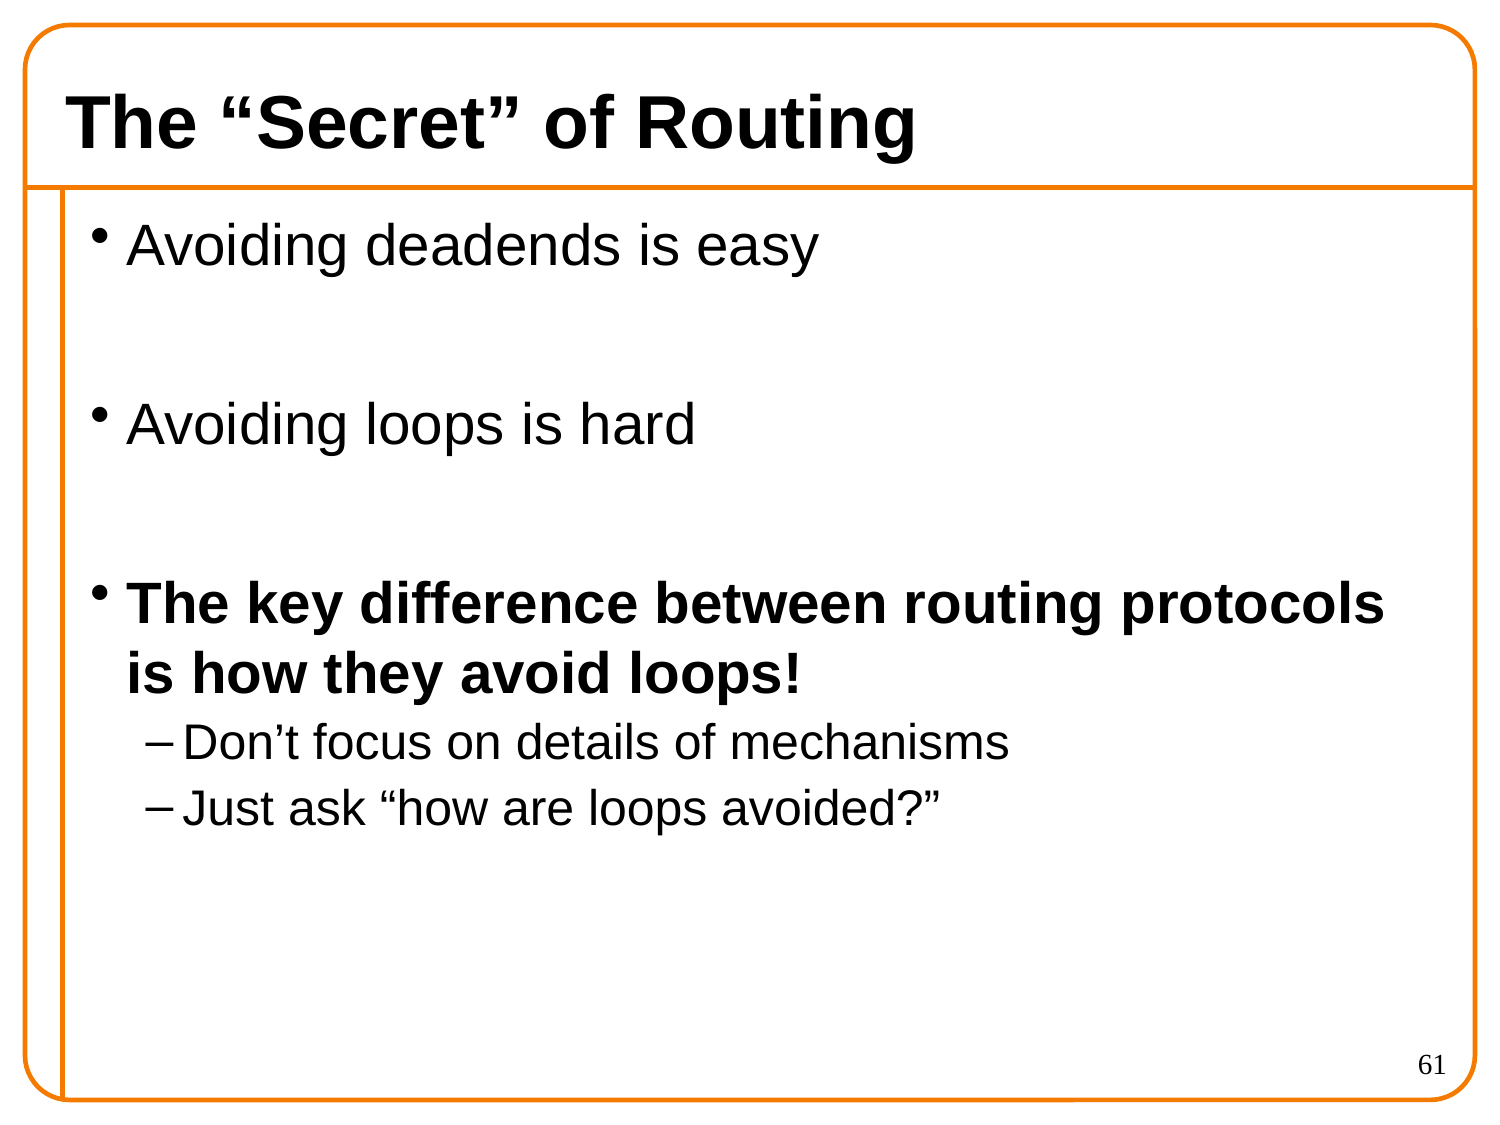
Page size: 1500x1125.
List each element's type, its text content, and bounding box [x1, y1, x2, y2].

title The “Secret” of Routing [50, 62, 1374, 175]
slide_number 61 [1312, 1037, 1463, 1101]
list Avoiding deadends is easy Avoiding loops is hard The key difference between routing protocols is how they avoid loops! Don’t focus on details of mechanisms Just ask “how are loops avoided?” [75, 200, 1463, 1100]
